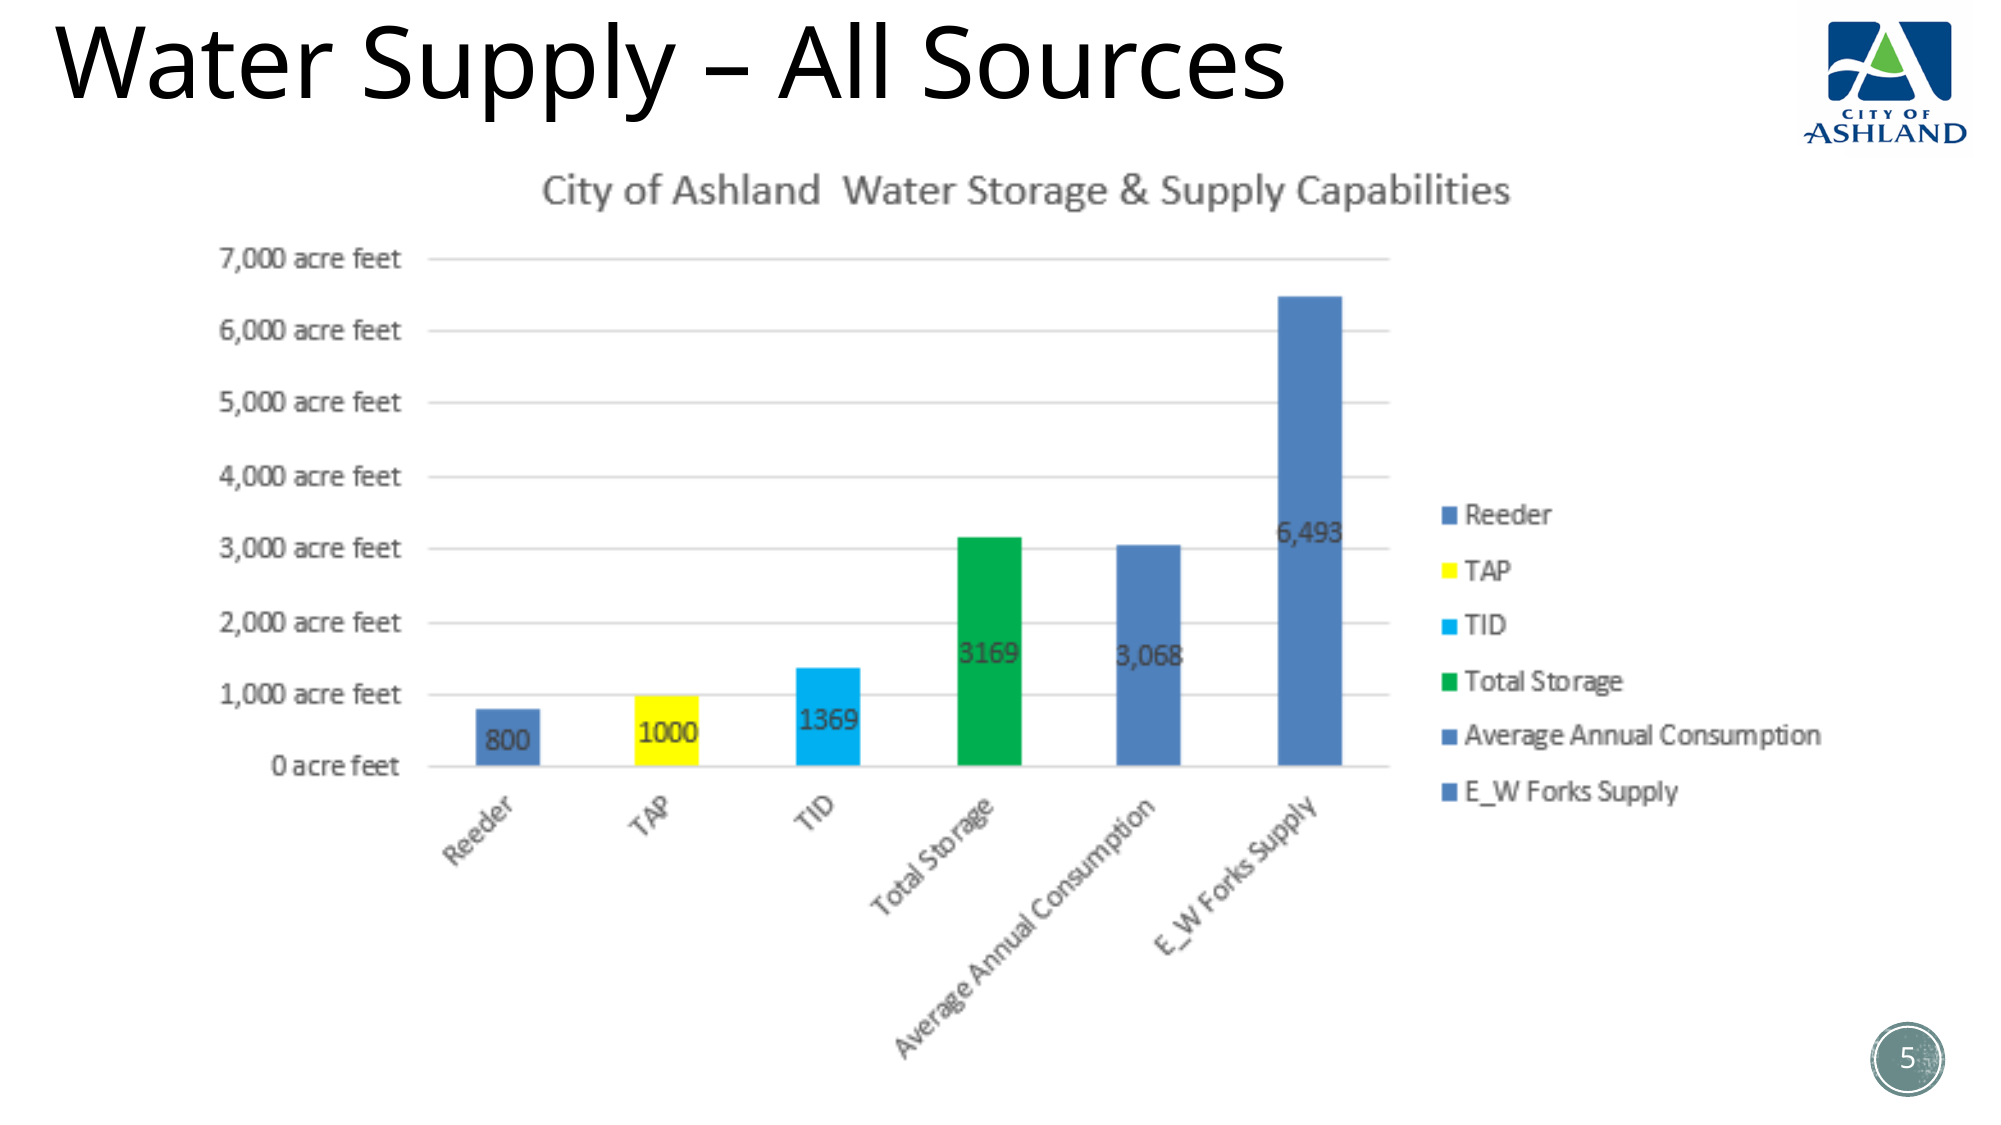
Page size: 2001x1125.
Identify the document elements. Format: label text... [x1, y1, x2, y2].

picture [205, 0, 1973, 1074]
title Water Supply – All Sources [39, 0, 1690, 132]
slide_number 5 [1855, 1028, 1961, 1089]
